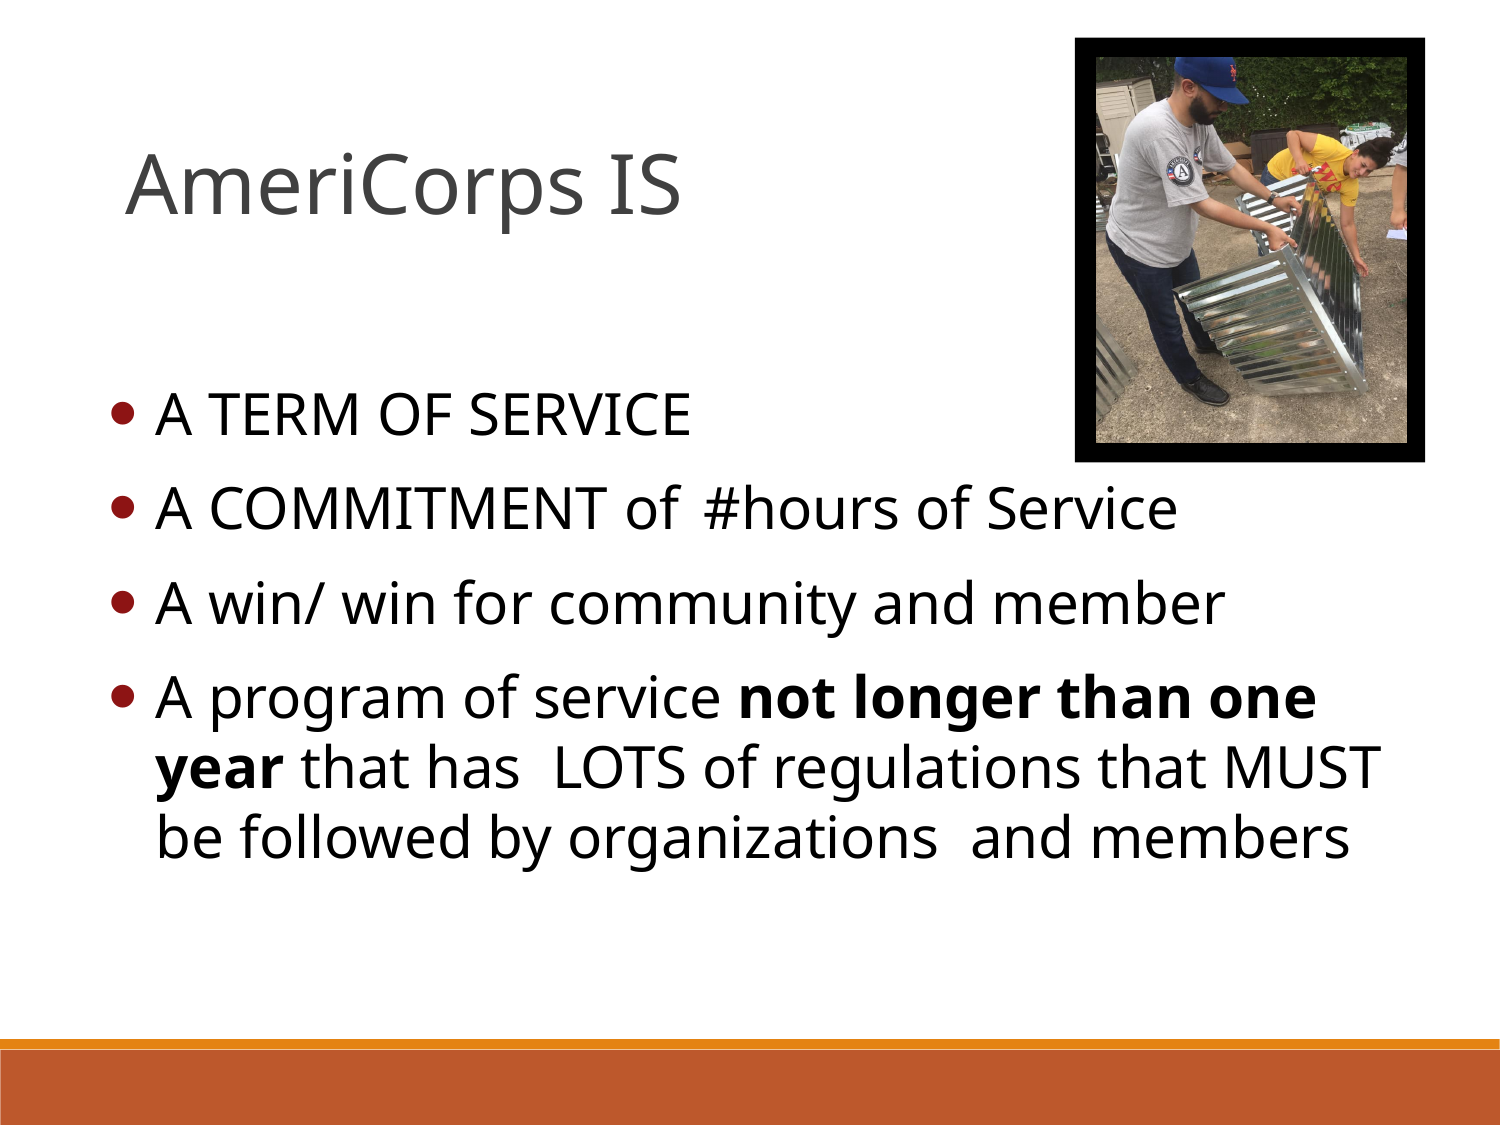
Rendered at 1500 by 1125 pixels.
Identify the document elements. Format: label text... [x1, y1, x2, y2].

title AmeriCorps IS [123, 41, 750, 232]
text_box A TERM OF SERVICE A COMMITMENT of #hours of Service A win/ win for community and member A program of service not longer than one year that has LOTS of regulations that MUST be followed by organizations and members [106, 374, 1407, 871]
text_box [1074, 36, 1426, 463]
